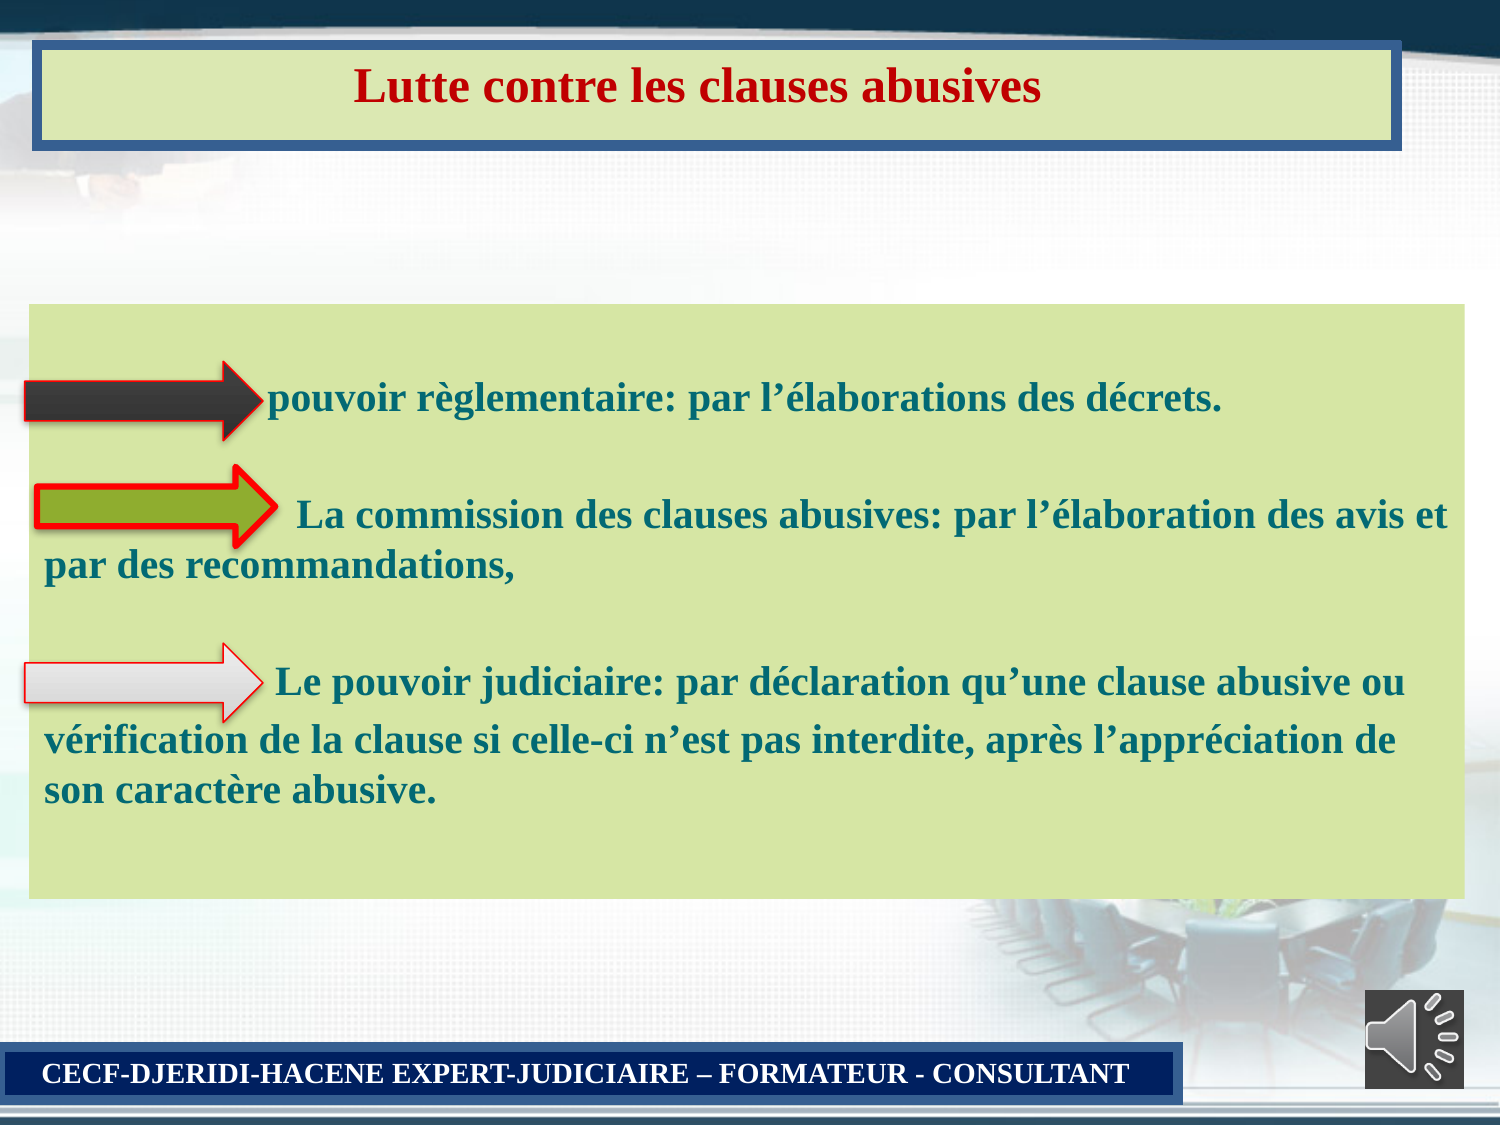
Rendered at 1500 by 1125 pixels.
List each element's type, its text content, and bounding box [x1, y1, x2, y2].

text_box [23, 360, 264, 442]
text_box CECF-DJERIDI-HACENE EXPERT-JUDICIAIRE – FORMATEUR - CONSULTANT [0, 1047, 1179, 1101]
picture [0, 0, 1500, 1125]
text_box Lutte contre les clauses abusives [37, 44, 1397, 145]
text_box [33, 463, 279, 550]
list le pouvoir règlementaire: par l’élaborations des décrets. La commission des clauses abusives: par l’élaboration des avis et par des recommandations, Le pouvoir judiciaire: par déclaration qu’une clause abusive ou vérification de la clause si celle-ci n’est pas interdite, après l’appréciation de son caractère abusive. [28, 303, 1465, 900]
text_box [1364, 989, 1465, 1090]
text_box [23, 642, 264, 724]
